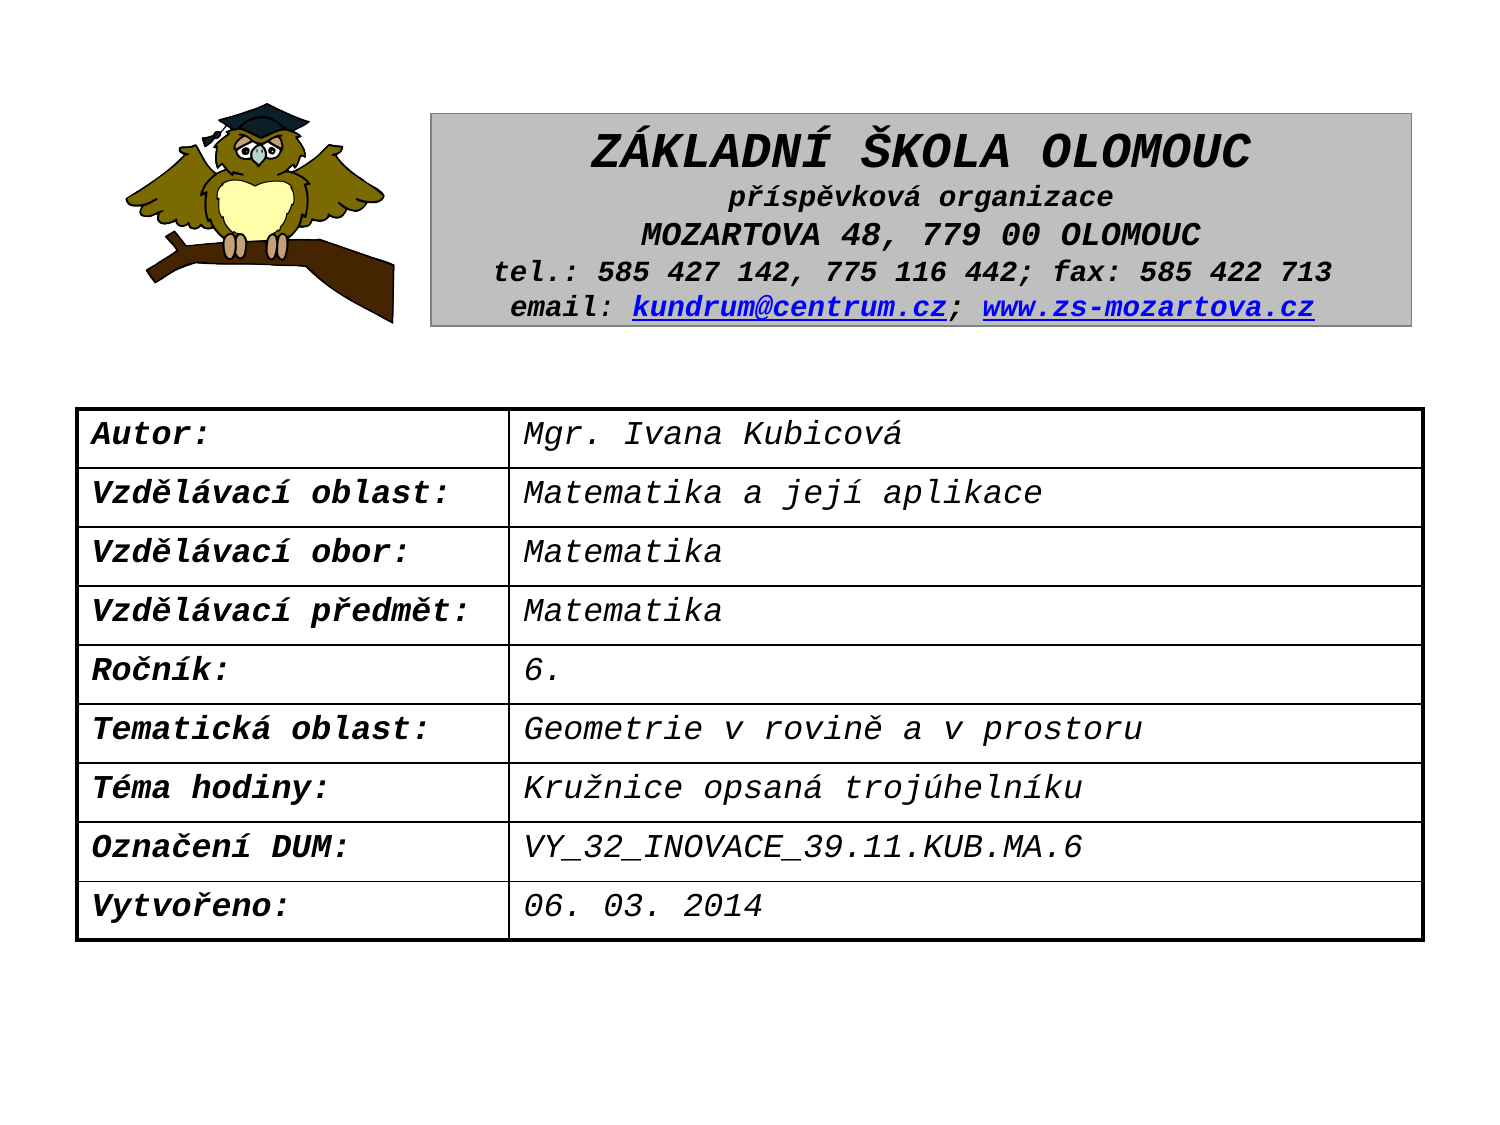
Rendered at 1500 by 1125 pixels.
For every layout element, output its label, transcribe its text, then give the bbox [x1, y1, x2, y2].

table_cell Označení DUM: [79, 823, 508, 881]
table_cell Matematika [510, 528, 1421, 585]
table_cell Kružnice opsaná trojúhelníku [510, 764, 1421, 821]
table_header Mgr. Ivana Kubicová [510, 411, 1421, 467]
picture [123, 101, 396, 326]
table_cell Matematika [510, 587, 1421, 644]
table_cell VY_32_INOVACE_39.11.KUB.MA.6 [510, 823, 1421, 881]
table_cell 06. 03. 2014 [510, 882, 1421, 938]
text_box ZÁKLADNÍ ŠKOLA OLOMOUC příspěvková organizace MOZARTOVA 48, 779 00 OLOMOUC tel.: 585 427 142, 775 116 442; fax: 585 422 713 email: kundrum@centrum.cz; www.zs-mozartova.cz [430, 113, 1412, 326]
table_cell Téma hodiny: [79, 764, 508, 821]
table_cell Vzdělávací obor: [79, 528, 508, 585]
table_cell Ročník: [79, 646, 508, 703]
table_cell Vzdělávací předmět: [79, 587, 508, 644]
table_cell Matematika a její aplikace [510, 469, 1421, 526]
table_cell 6. [510, 646, 1421, 703]
table_cell Tematická oblast: [79, 705, 508, 762]
table_cell Geometrie v rovině a v prostoru [510, 705, 1421, 762]
table_cell Vytvořeno: [79, 882, 508, 938]
table_header Autor: [79, 411, 508, 467]
table_cell Vzdělávací oblast: [79, 469, 508, 526]
